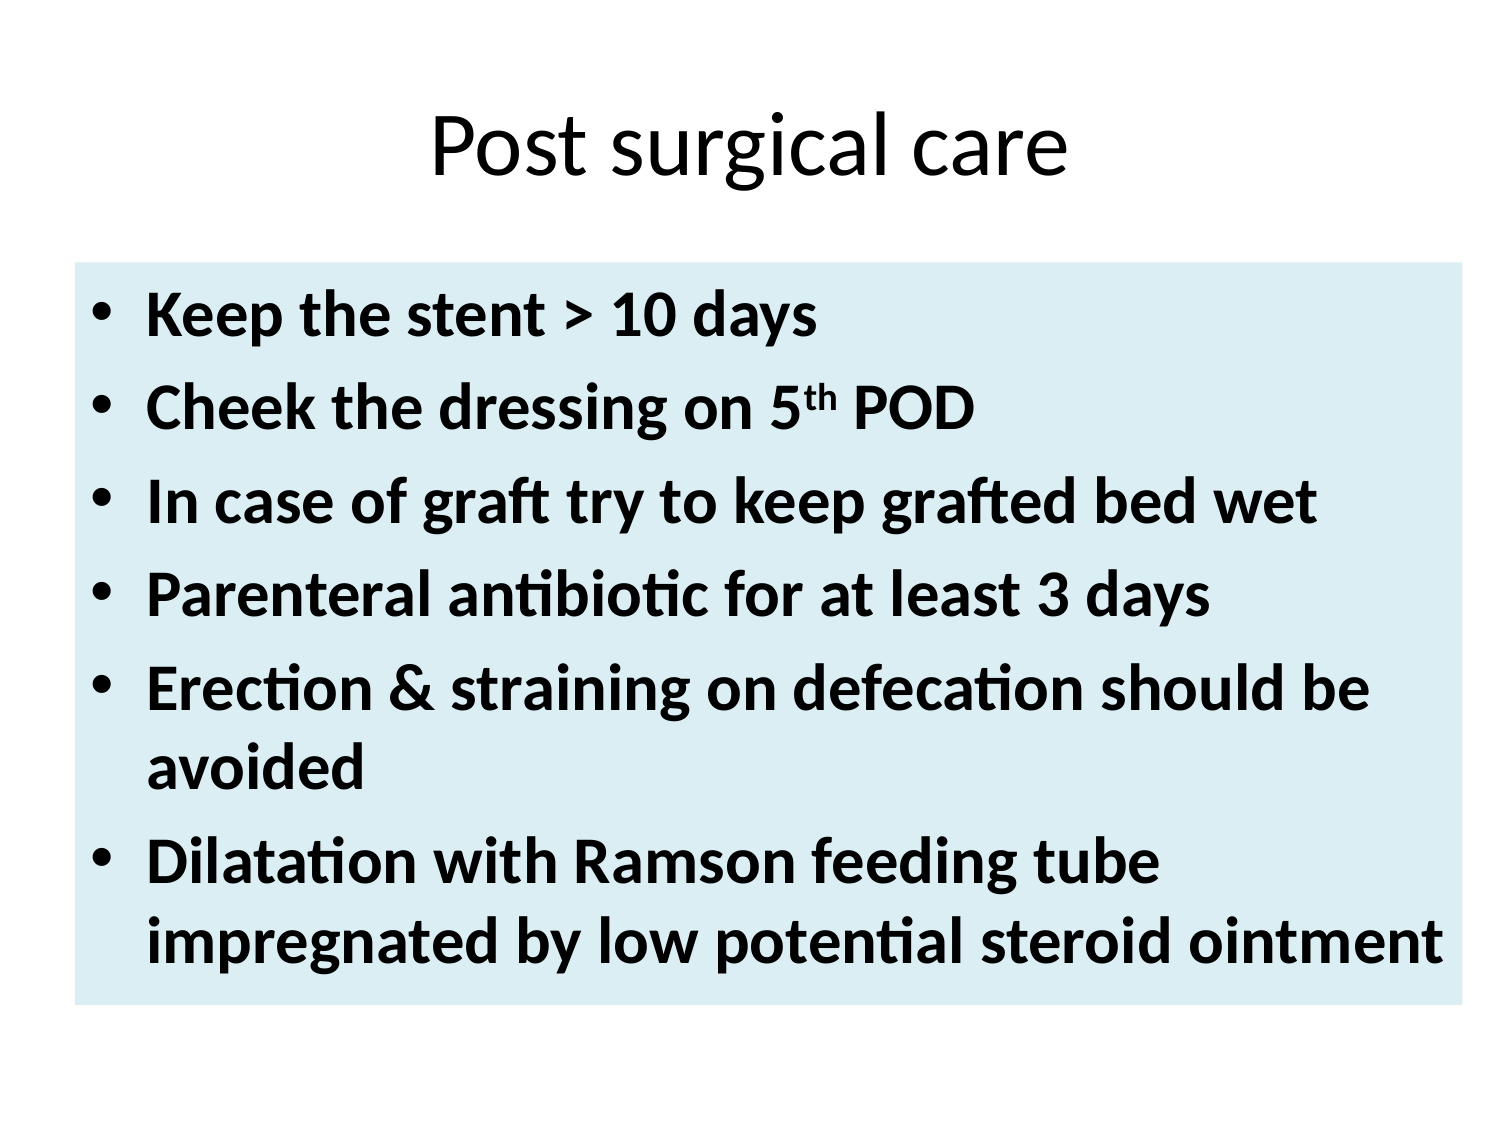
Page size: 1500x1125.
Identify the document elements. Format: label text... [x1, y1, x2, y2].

title Post surgical care [75, 45, 1425, 233]
list Keep the stent > 10 days Cheek the dressing on 5th POD In case of graft try to keep grafted bed wet Parenteral antibiotic for at least 3 days Erection & straining on defecation should be avoided Dilatation with Ramson feeding tube impregnated by low potential steroid ointment [75, 262, 1463, 1005]
